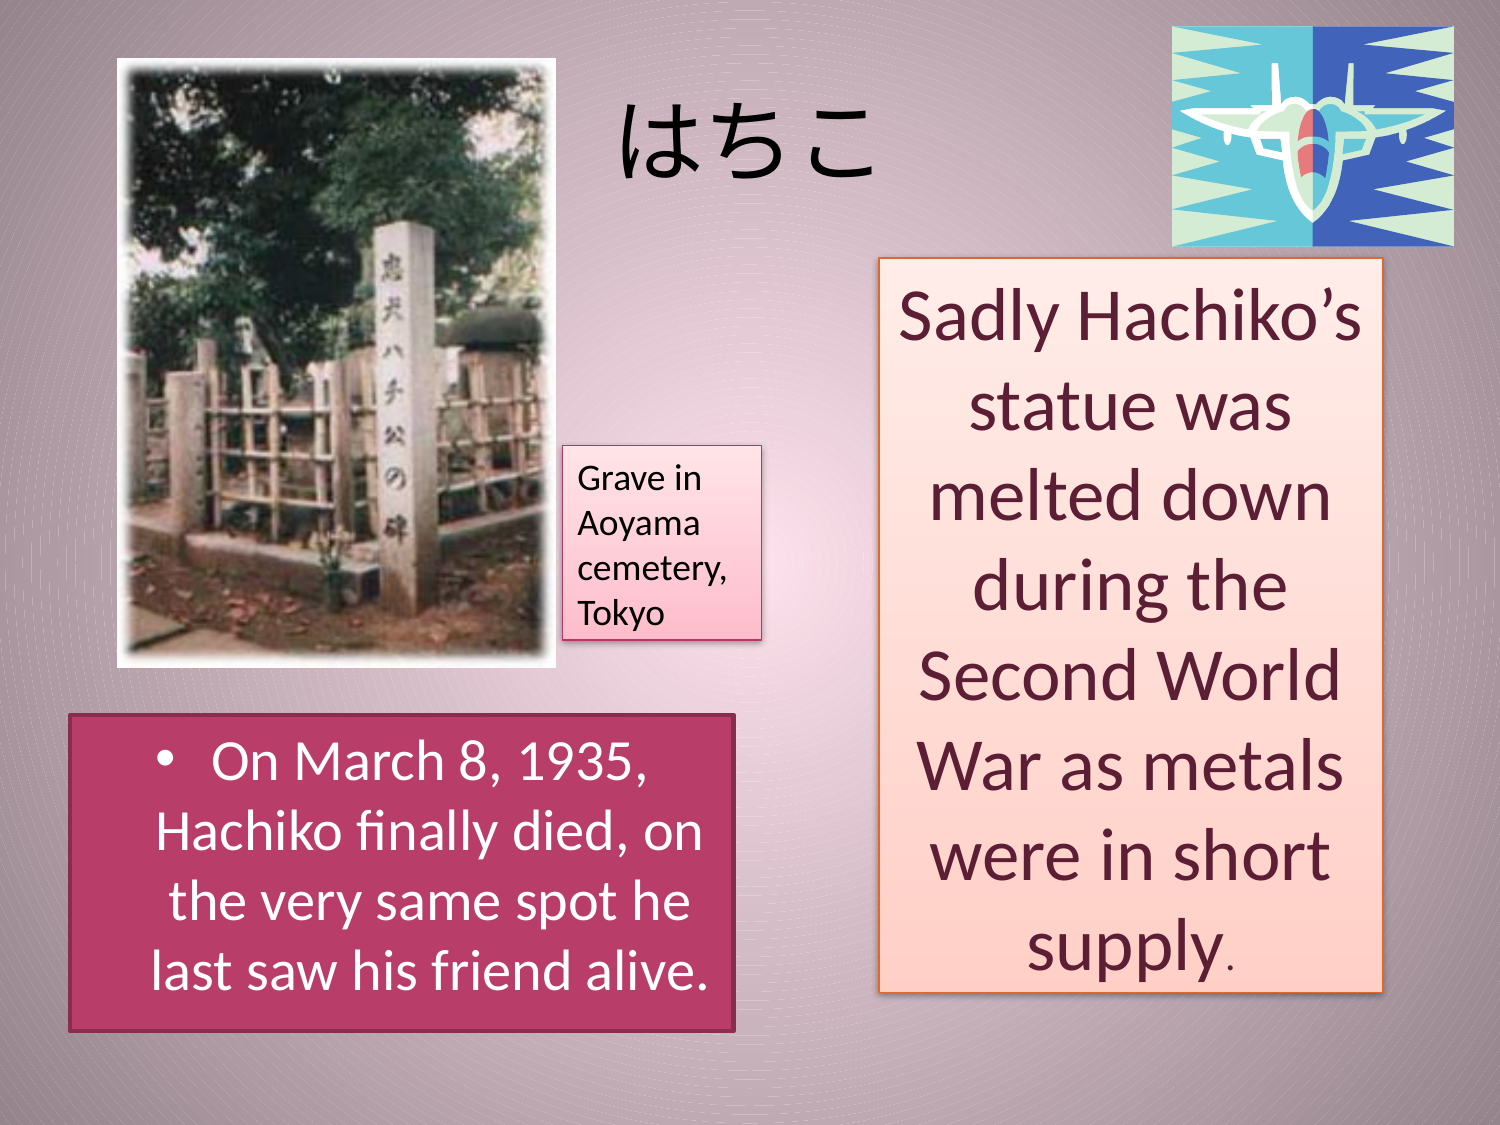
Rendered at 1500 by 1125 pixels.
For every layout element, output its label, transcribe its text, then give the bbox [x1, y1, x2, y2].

list On March 8, 1935, Hachiko finally died, on the very same spot he last saw his friend alive. [68, 713, 736, 1033]
picture [1171, 23, 1459, 250]
text_box Sadly Hachiko’s statue was melted down during the Second World War as metals were in short supply. [878, 257, 1384, 993]
picture [116, 58, 556, 669]
title はちこ [75, 45, 1166, 233]
text_box Grave in Aoyama cemetery, Tokyo [562, 445, 762, 641]
